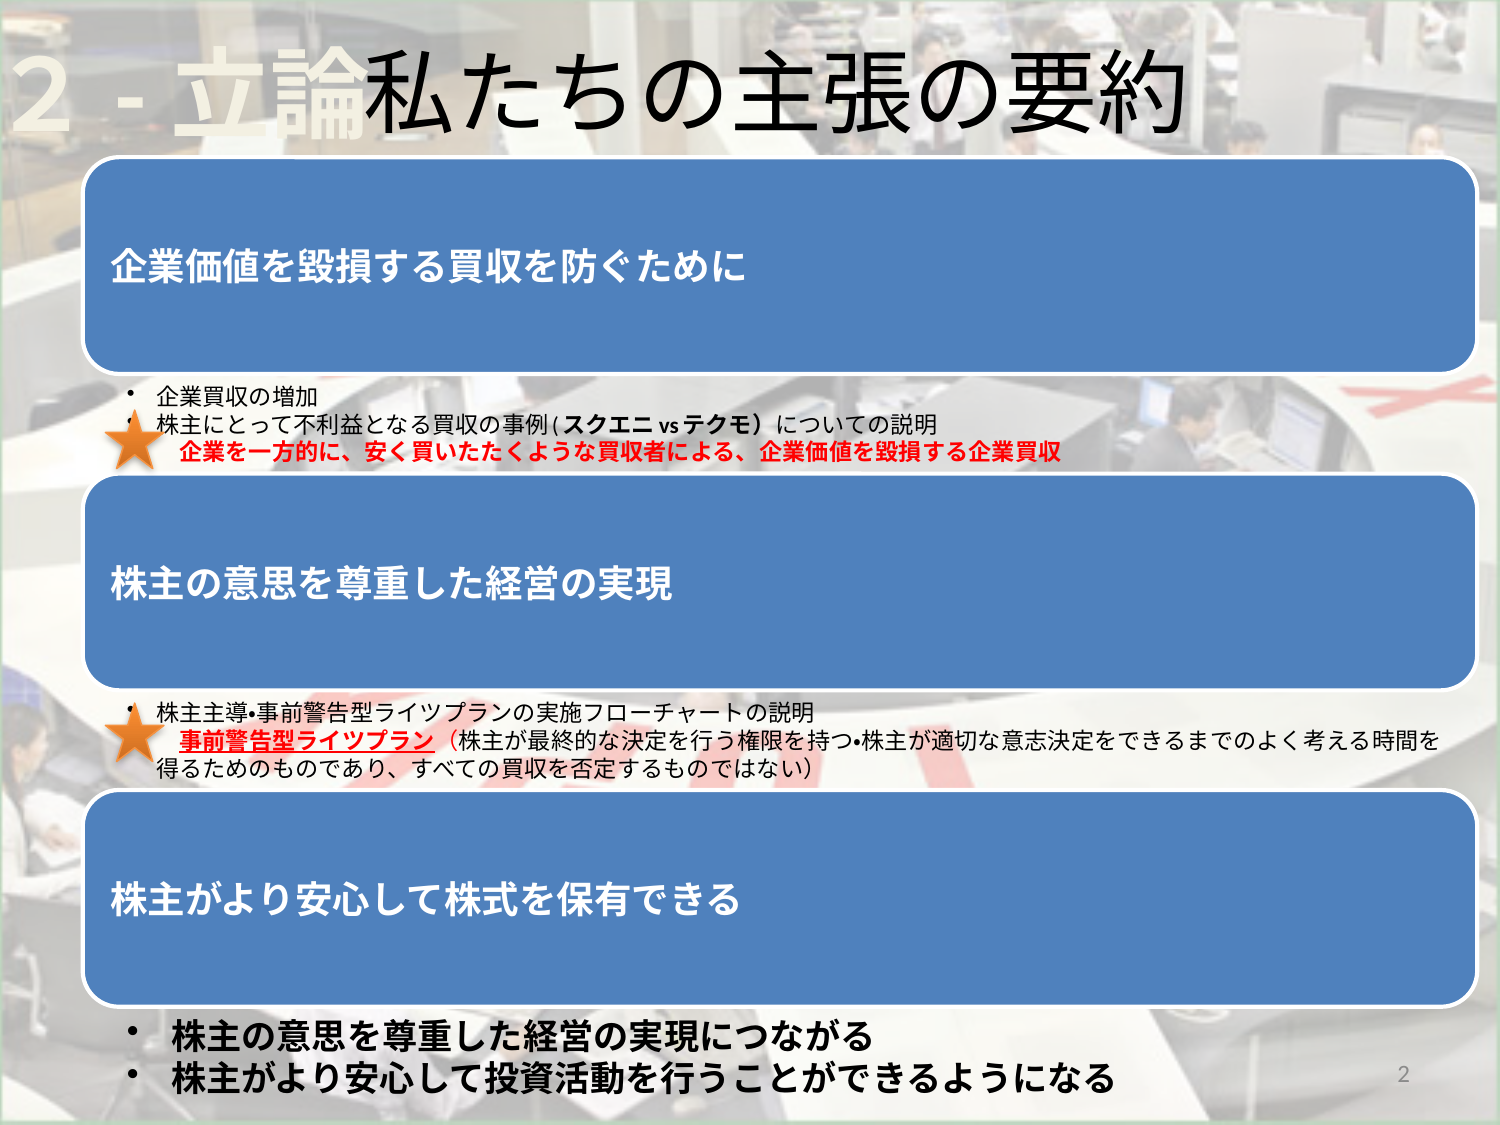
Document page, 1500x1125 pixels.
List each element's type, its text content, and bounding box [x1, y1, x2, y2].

text_box ２-立論 [0, 23, 386, 159]
title 私たちの主張の要約 [110, 16, 1442, 155]
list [82, 156, 1478, 1107]
